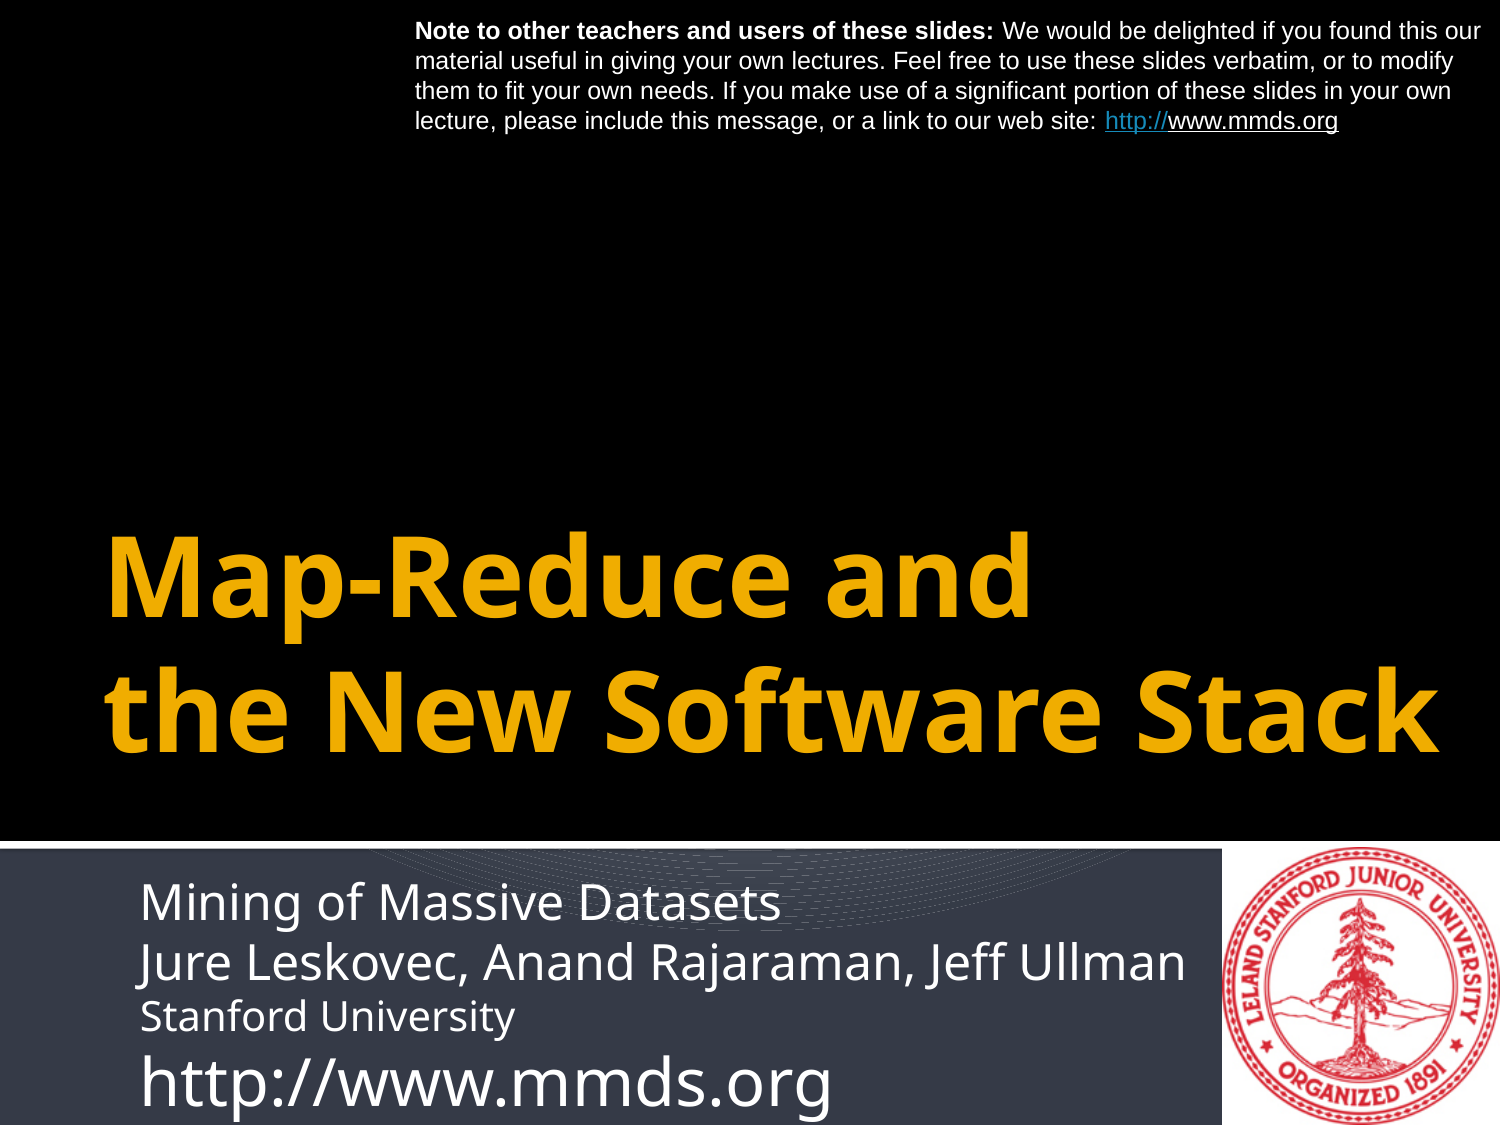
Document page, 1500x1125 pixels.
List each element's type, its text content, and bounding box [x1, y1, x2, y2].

picture [1222, 847, 1500, 1125]
text_box Mining of Massive Datasets Jure Leskovec, Anand Rajaraman, Jeff Ullman Stanford University http://www.mmds.org [125, 862, 1216, 1125]
title Map-Reduce and the New Software Stack [87, 237, 1500, 775]
text_box Note to other teachers and users of these slides: We would be delighted if you found this our material useful in giving your own lectures. Feel free to use these slides verbatim, or to modify them to fit your own needs. If you make use of a significant portion of these slides in your own lecture, please include this message, or a link to our web site: http://www.mmds.org [399, 7, 1500, 142]
